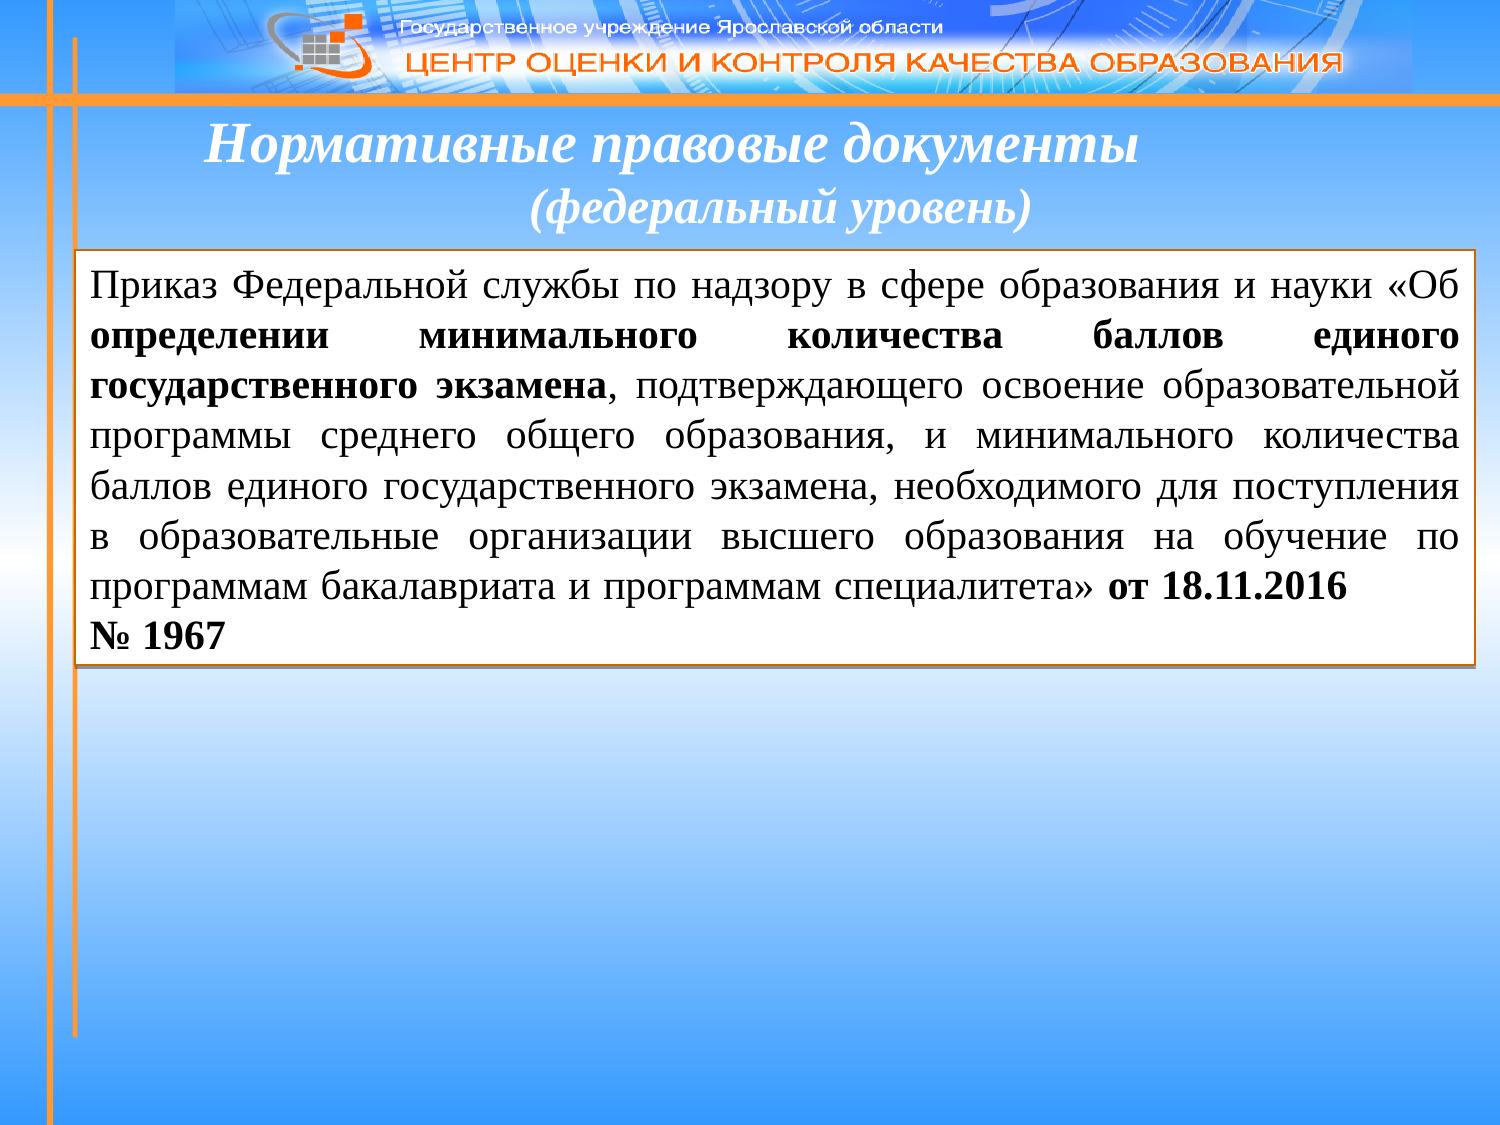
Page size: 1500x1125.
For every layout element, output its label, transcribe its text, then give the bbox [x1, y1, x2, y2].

text_box Приказ Федеральной службы по надзору в сфере образования и науки «Об определении минимального количества баллов единого государственного экзамена, подтверждающего освоение образовательной программы среднего общего образования, и минимального количества баллов единого государственного экзамена, необходимого для поступления в образовательные организации высшего образования на обучение по программам бакалавриата и программам специалитета» от 18.11.2016 № 1967 [75, 249, 1475, 665]
picture [174, 0, 1413, 93]
text_box Нормативные правовые документы (федеральный уровень) [88, 99, 1474, 238]
